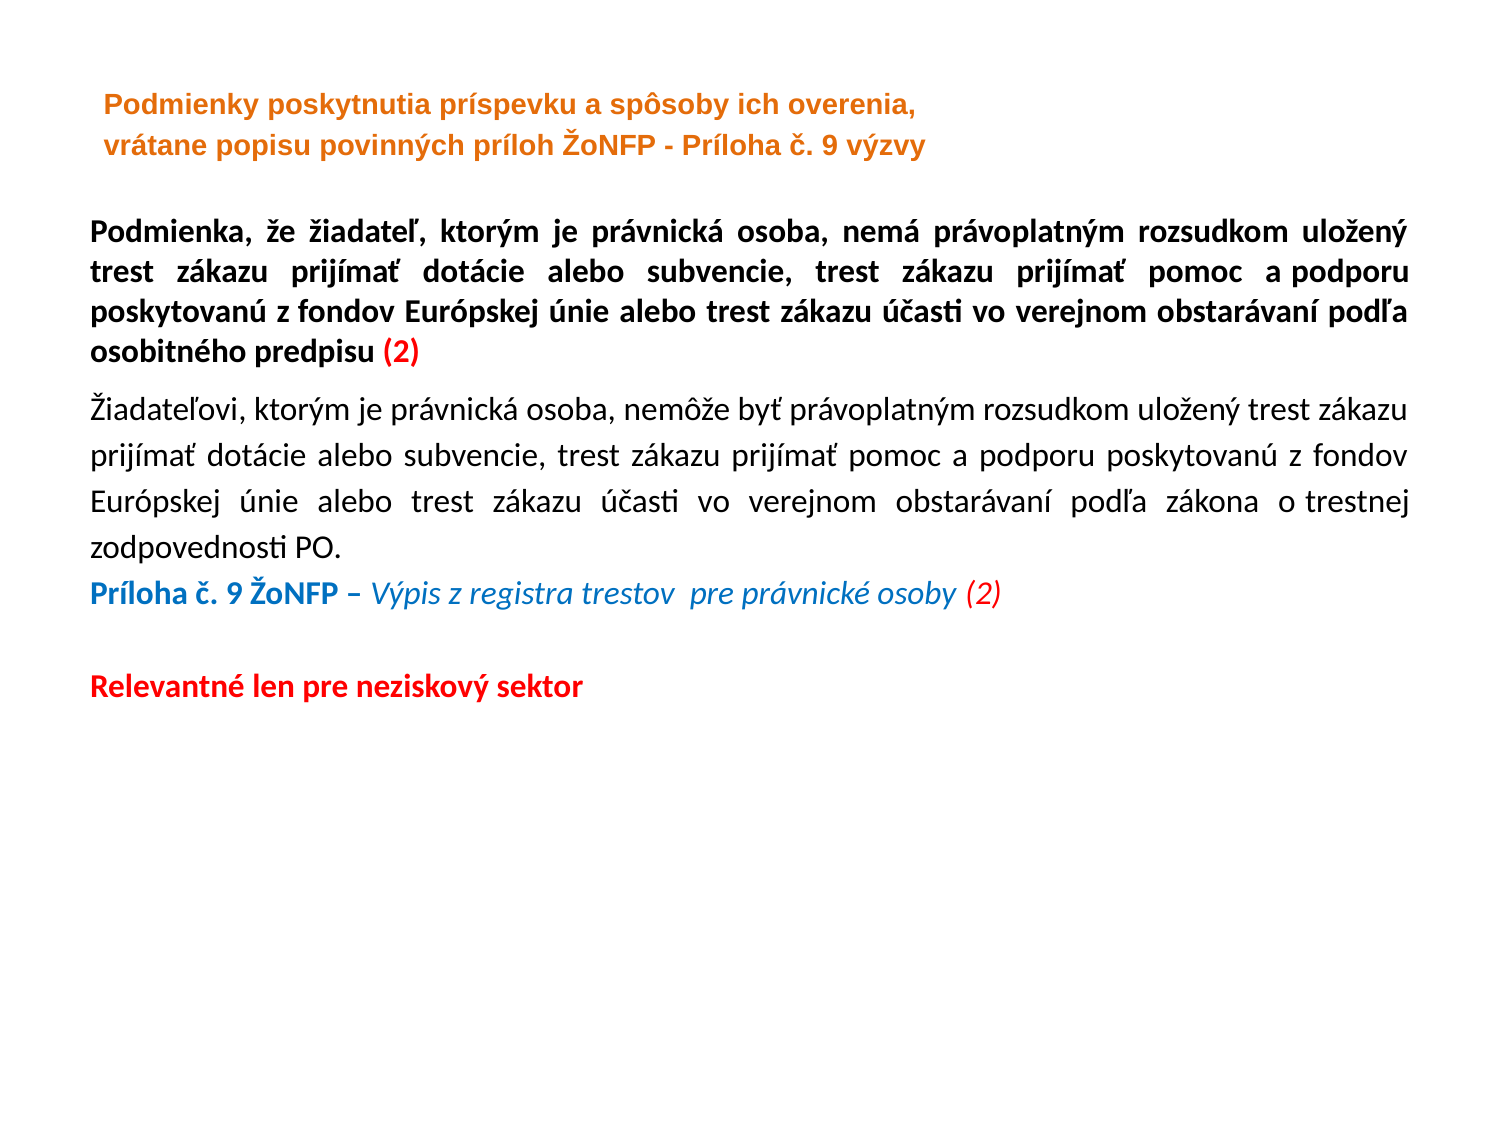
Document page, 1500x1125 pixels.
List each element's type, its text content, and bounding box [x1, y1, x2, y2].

list Podmienky poskytnutia príspevku a spôsoby ich overenia, vrátane popisu povinných príloh ŽoNFP - Príloha č. 9 výzvy Podmienka, že žiadateľ, ktorým je právnická osoba, nemá právoplatným rozsudkom uložený trest zákazu prijímať dotácie alebo subvencie, trest zákazu prijímať pomoc a podporu poskytovanú z fondov Európskej únie alebo trest zákazu účasti vo verejnom obstarávaní podľa osobitného predpisu (2) Žiadateľovi, ktorým je právnická osoba, nemôže byť právoplatným rozsudkom uložený trest zákazu prijímať dotácie alebo subvencie, trest zákazu prijímať pomoc a podporu poskytovanú z fondov Európskej únie alebo trest zákazu účasti vo verejnom obstarávaní podľa zákona o trestnej zodpovednosti PO. Príloha č. 9 ŽoNFP – Výpis z registra trestov pre právnické osoby (2) Relevantné len pre neziskový sektor [74, 77, 1426, 929]
